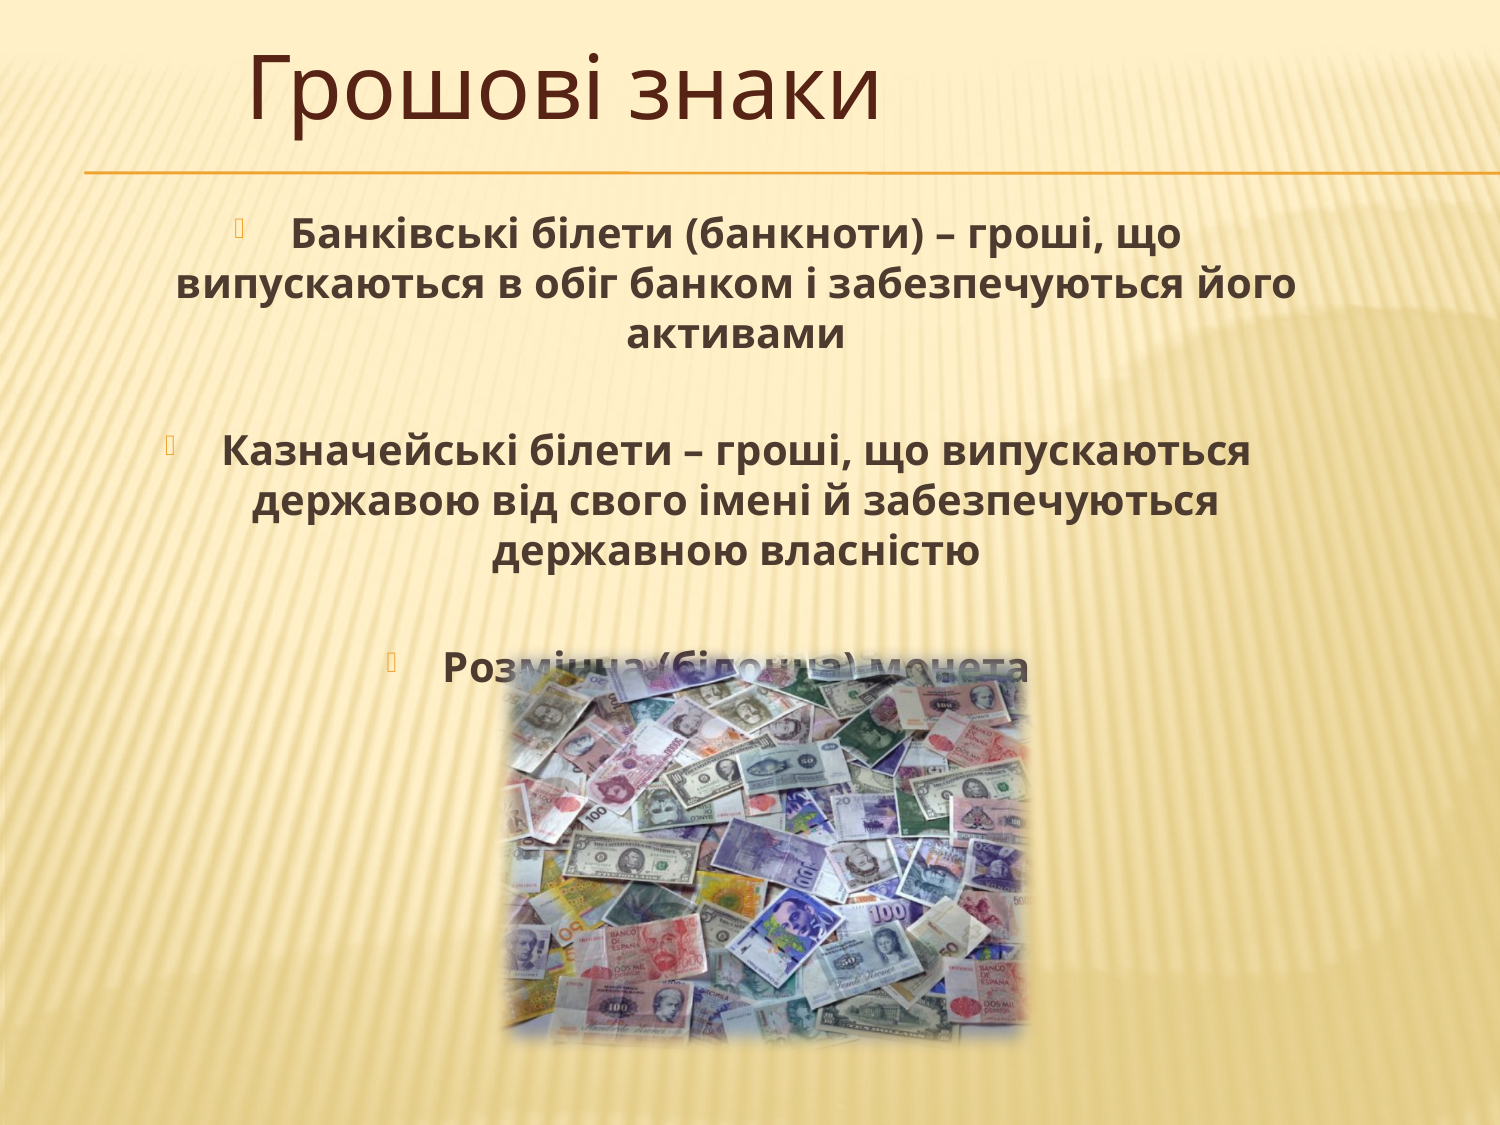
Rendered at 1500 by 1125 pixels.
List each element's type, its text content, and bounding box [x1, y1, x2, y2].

text_box Грошові знаки [230, 18, 1461, 148]
picture [491, 644, 1039, 1055]
list Банківські білети (банкноти) – гроші, що випускаються в обіг банком і забезпечуються його активами Казначейські білети – гроші, що випускаються державою від свого імені й забезпечуються державною власністю Розмінна (білонна) монета [93, 198, 1324, 987]
